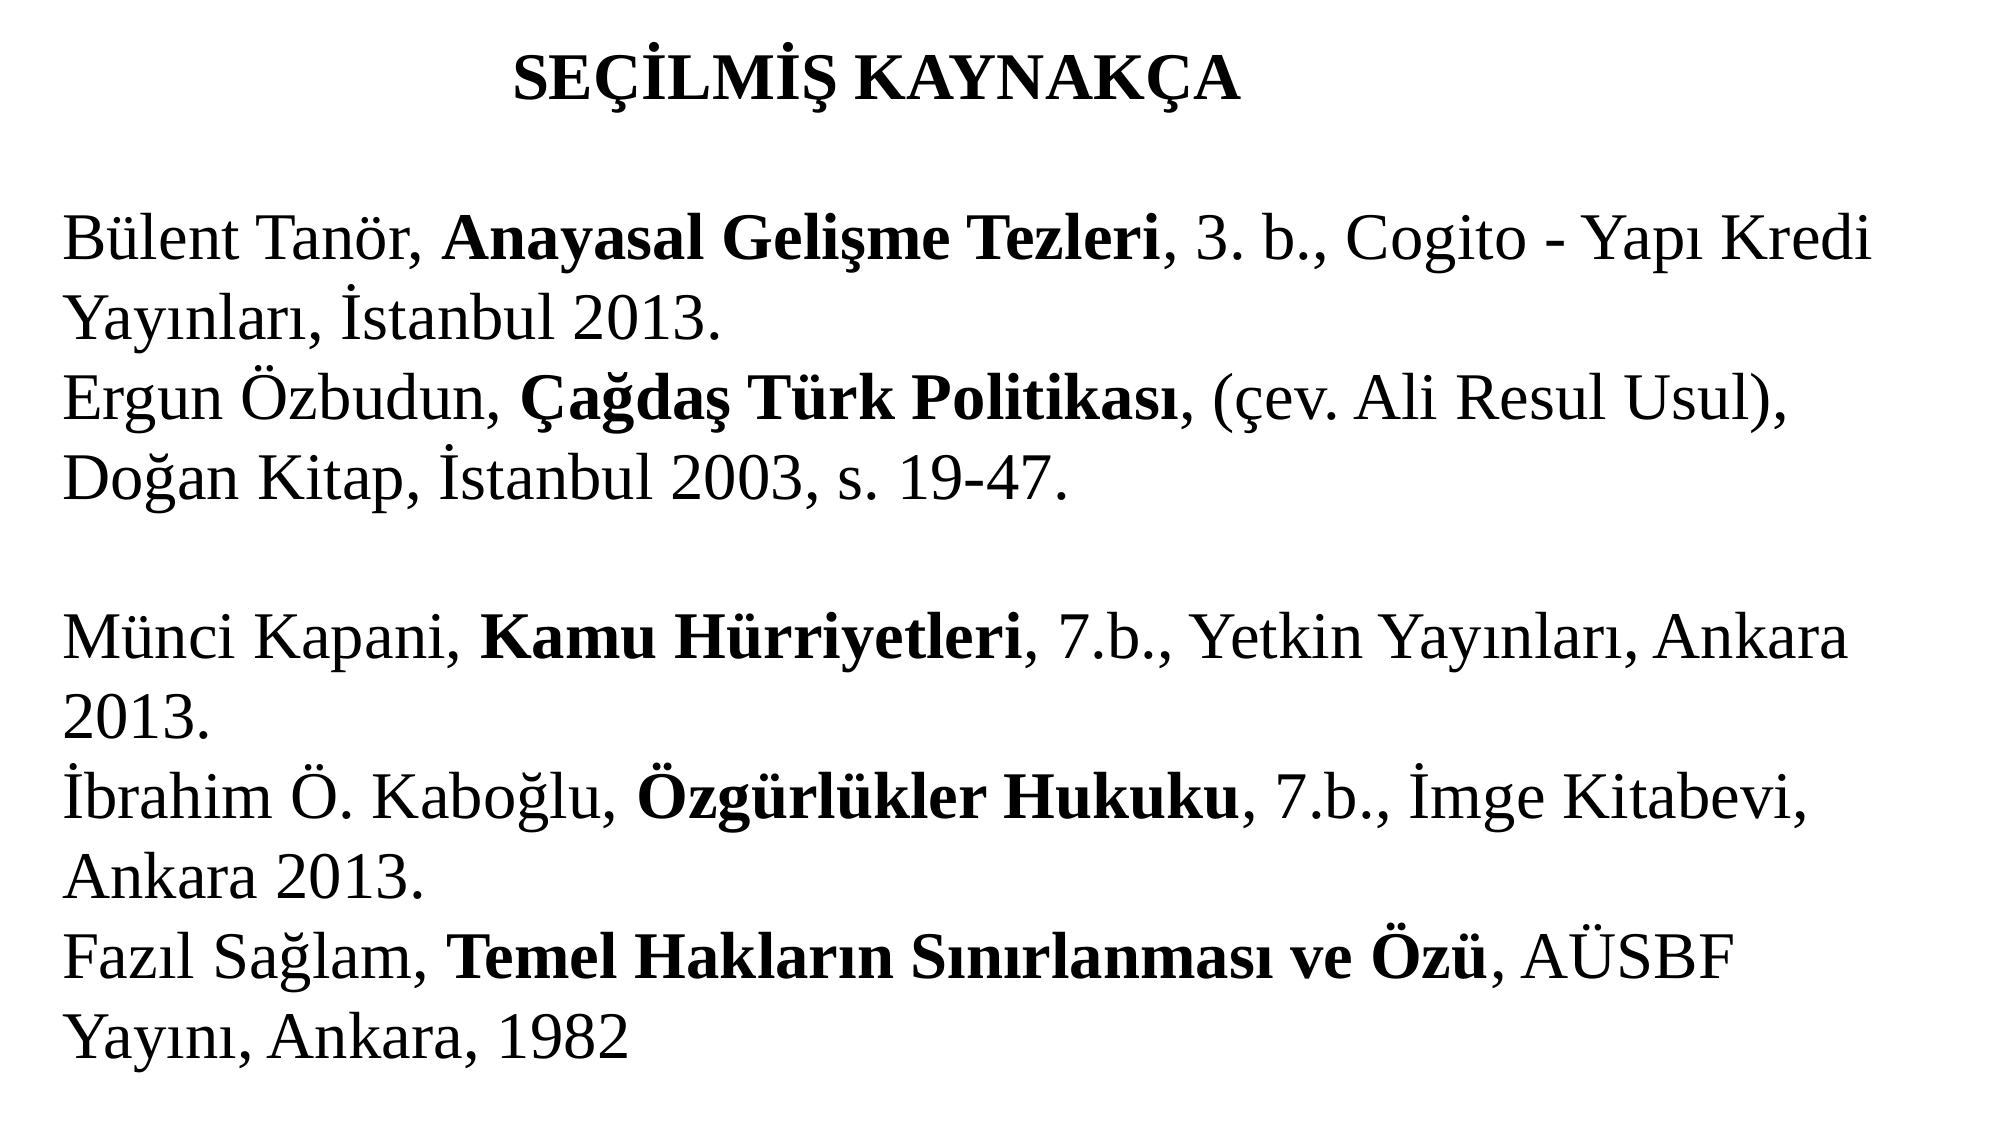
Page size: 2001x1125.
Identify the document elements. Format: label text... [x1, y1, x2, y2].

text_box SEÇİLMİŞ KAYNAKÇA Bülent Tanör, Anayasal Gelişme Tezleri, 3. b., Cogito - Yapı Kredi Yayınları, İstanbul 2013. Ergun Özbudun, Çağdaş Türk Politikası, (çev. Ali Resul Usul), Doğan Kitap, İstanbul 2003, s. 19-47. Münci Kapani, Kamu Hürriyetleri, 7.b., Yetkin Yayınları, Ankara 2013. İbrahim Ö. Kaboğlu, Özgürlükler Hukuku, 7.b., İmge Kitabevi, Ankara 2013. Fazıl Sağlam, Temel Hakların Sınırlanması ve Özü, AÜSBF Yayını, Ankara, 1982 [47, 25, 1904, 1125]
